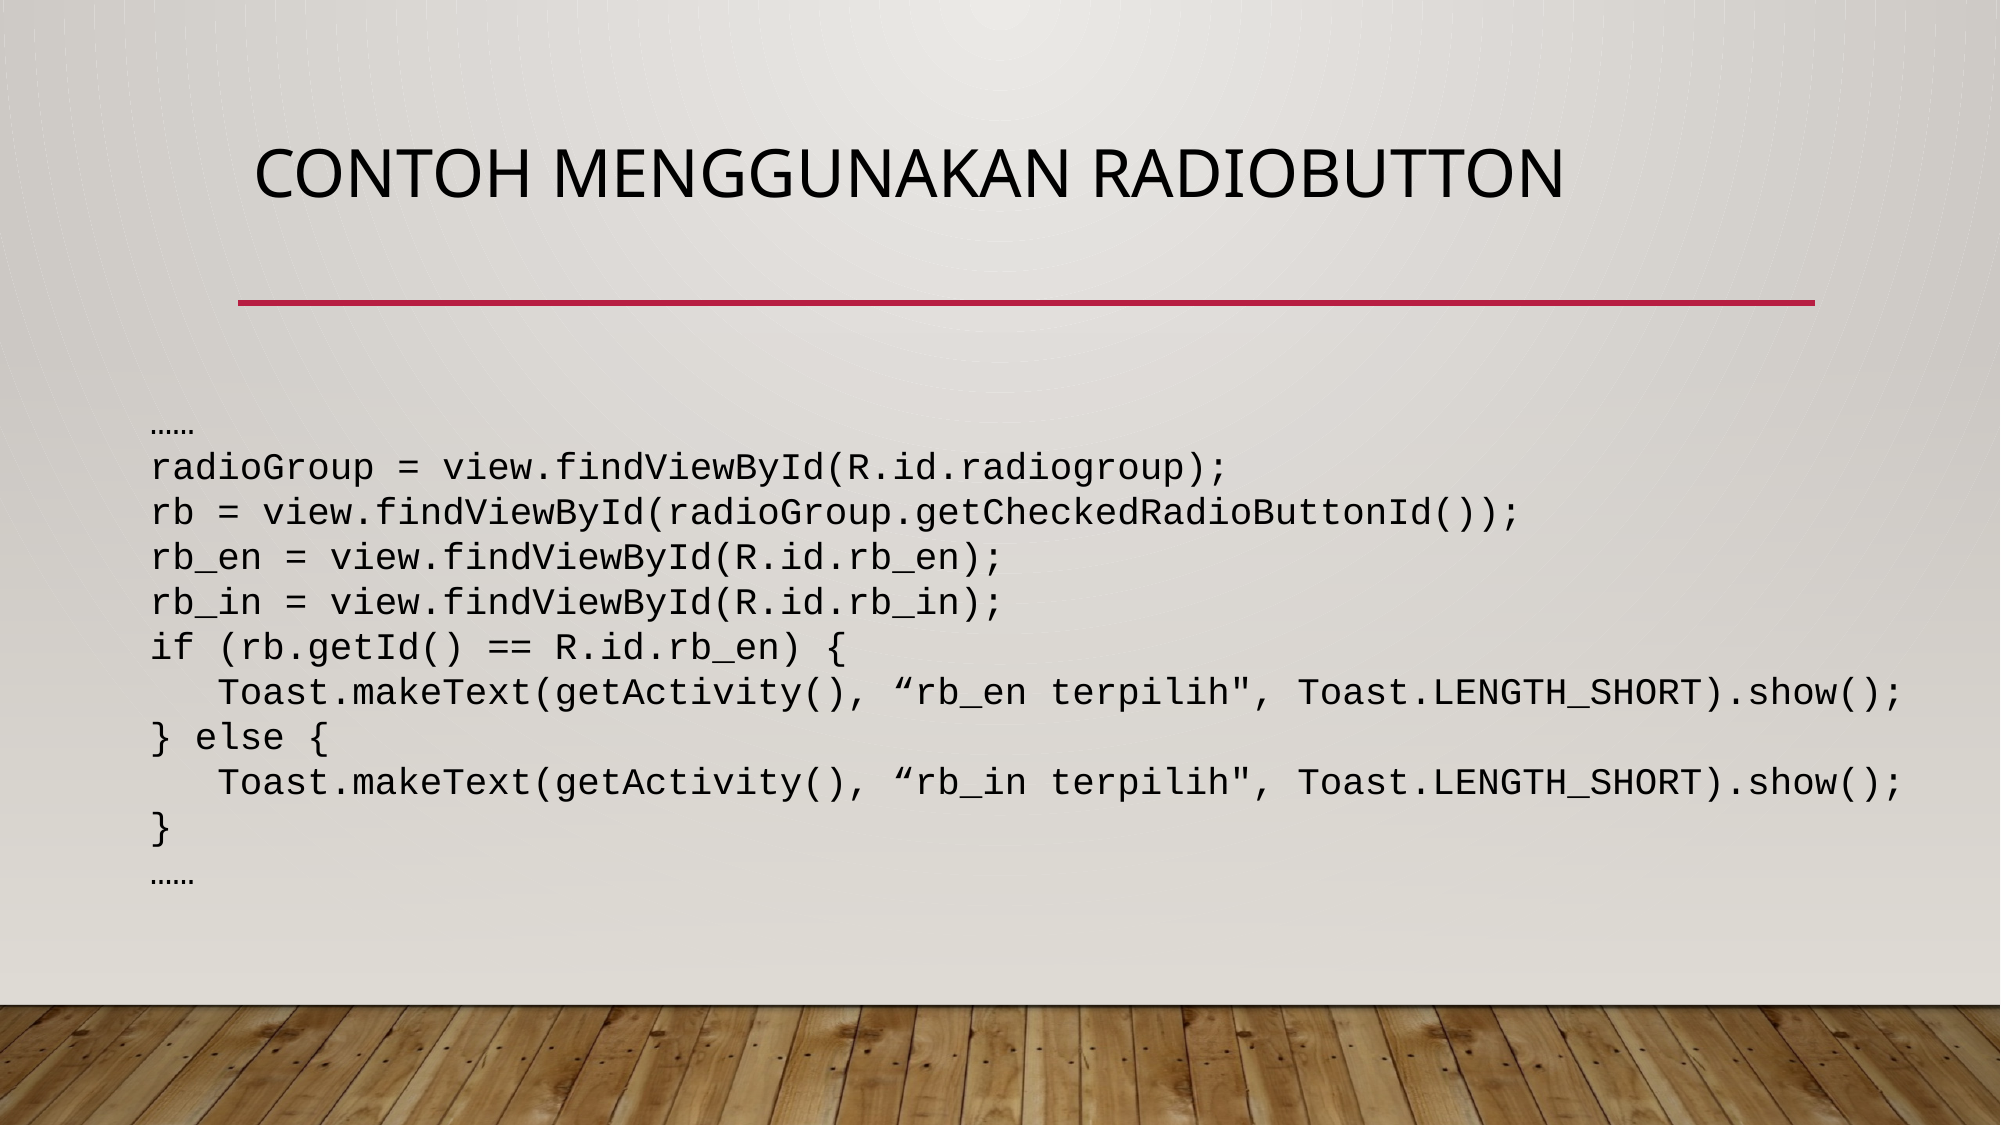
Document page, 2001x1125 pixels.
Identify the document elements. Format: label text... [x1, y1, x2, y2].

text_box …… radioGroup = view.findViewById(R.id.radiogroup); rb = view.findViewById(radioGroup.getCheckedRadioButtonId()); rb_en = view.findViewById(R.id.rb_en); rb_in = view.findViewById(R.id.rb_in); if (rb.getId() == R.id.rb_en) { Toast.makeText(getActivity(), “rb_en terpilih", Toast.LENGTH_SHORT).show(); } else { Toast.makeText(getActivity(), “rb_in terpilih", Toast.LENGTH_SHORT).show(); } …… [134, 389, 1980, 900]
picture [0, 1005, 2000, 1125]
title Contoh Menggunakan RadioButton [238, 131, 1814, 305]
